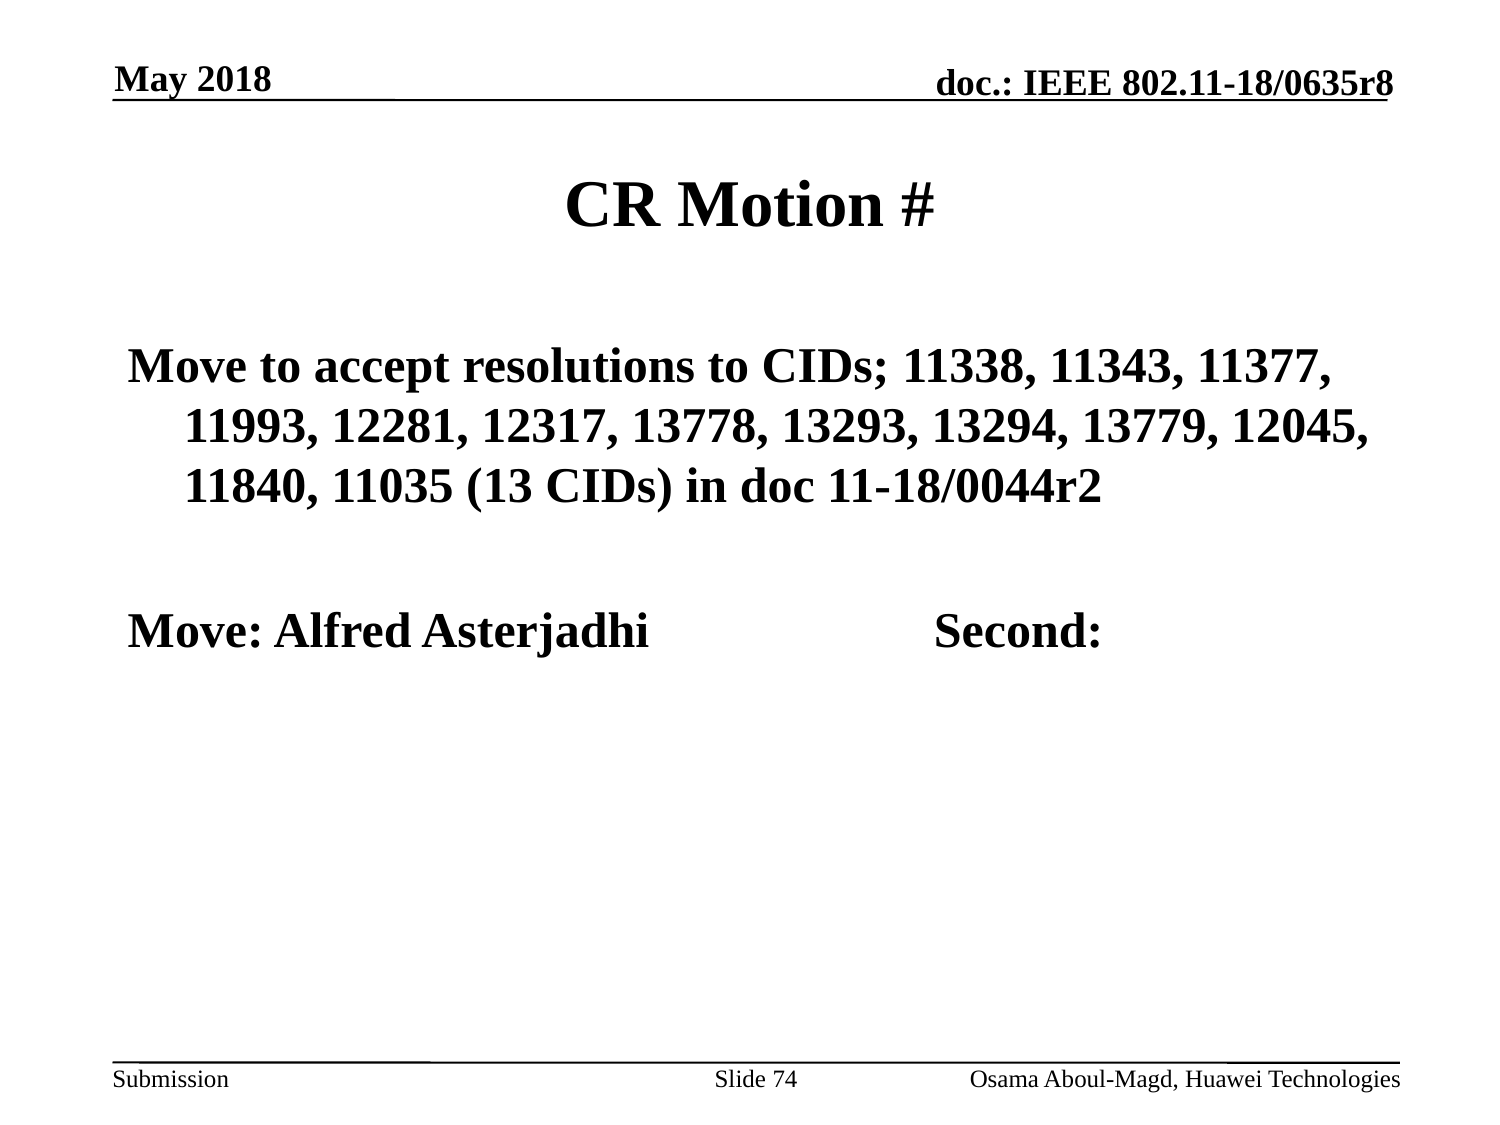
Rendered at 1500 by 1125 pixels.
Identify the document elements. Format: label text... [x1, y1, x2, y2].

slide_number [114, 54, 423, 100]
slide_number Slide 74 [712, 1061, 800, 1123]
list Move to accept resolutions to CIDs; 11338, 11343, 11377, 11993, 12281, 12317, 13778, 13293, 13294, 13779, 12045, 11840, 11035 (13 CIDs) in doc 11-18/0044r2 Move: Alfred Asterjadhi Second: [112, 324, 1388, 1000]
title CR Motion # [112, 112, 1388, 288]
footer Osama Aboul-Magd, Huawei Technologies [878, 1061, 1402, 1093]
